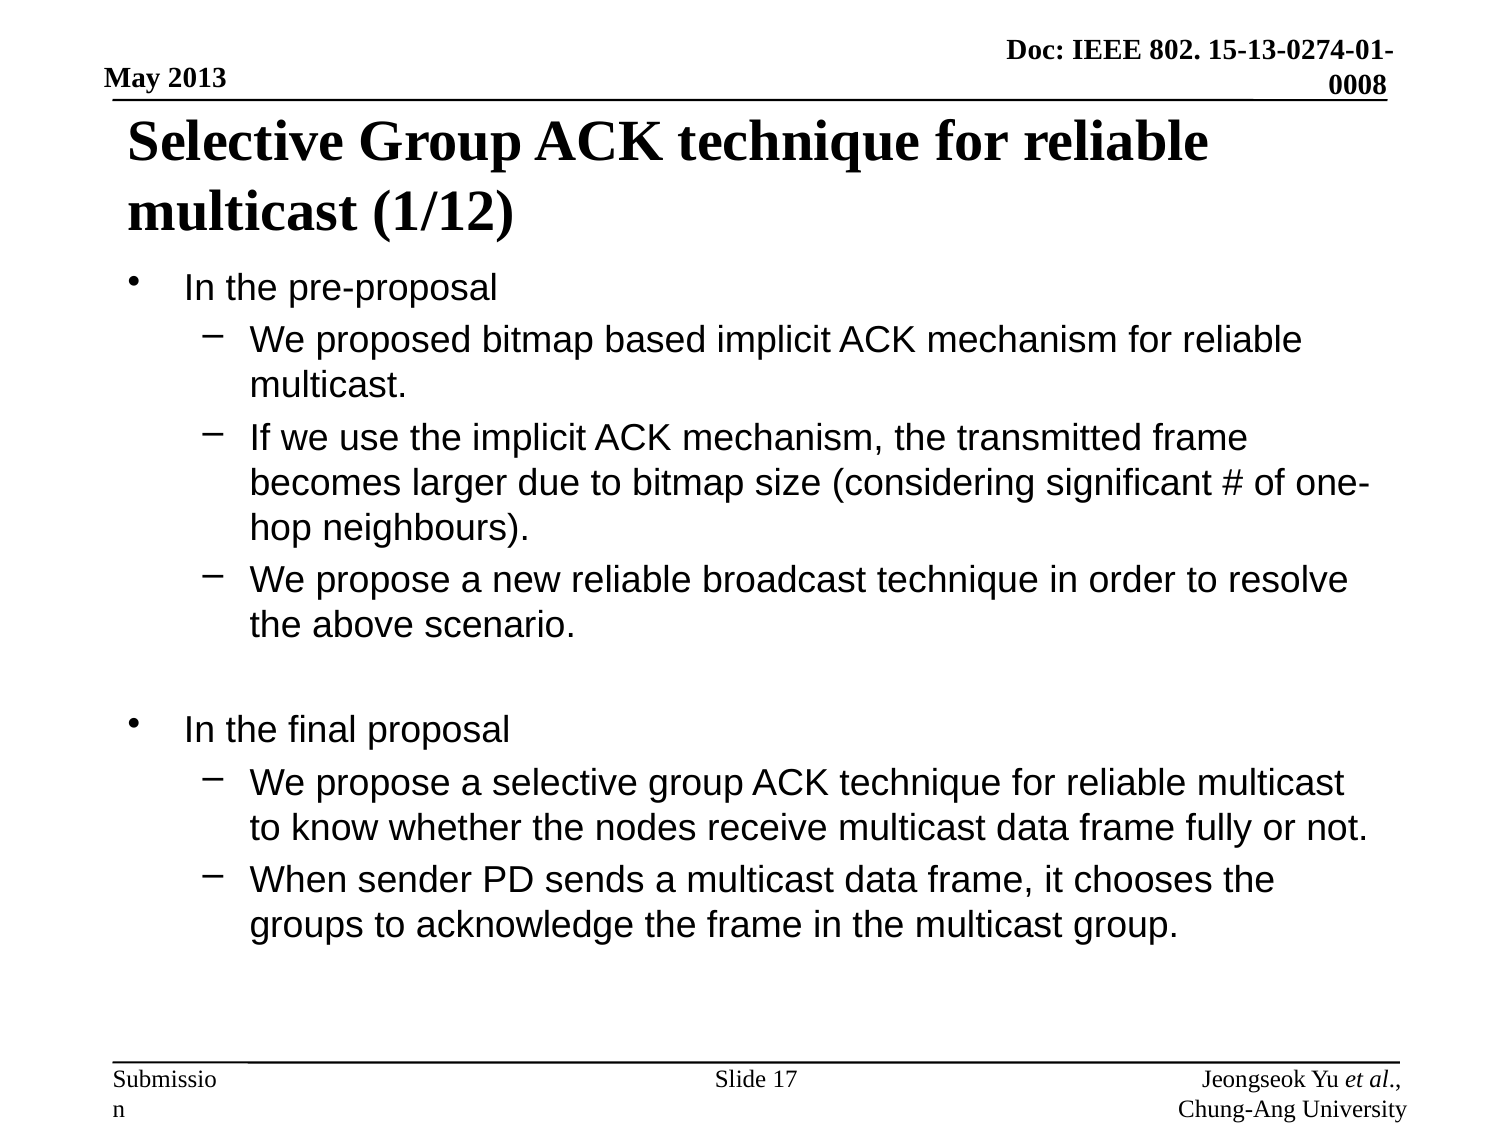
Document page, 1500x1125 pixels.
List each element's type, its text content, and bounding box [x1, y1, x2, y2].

title Selective Group ACK technique for reliable multicast (1/12) [112, 112, 1388, 232]
list In the pre-proposal We proposed bitmap based implicit ACK mechanism for reliable multicast. If we use the implicit ACK mechanism, the transmitted frame becomes larger due to bitmap size (considering significant # of one-hop neighbours). We propose a new reliable broadcast technique in order to resolve the above scenario. In the final proposal We propose a selective group ACK technique for reliable multicast to know whether the nodes receive multicast data frame fully or not. When sender PD sends a multicast data frame, it chooses the groups to acknowledge the frame in the multicast group. [112, 255, 1388, 1000]
slide_number Slide 17 [712, 1061, 800, 1093]
